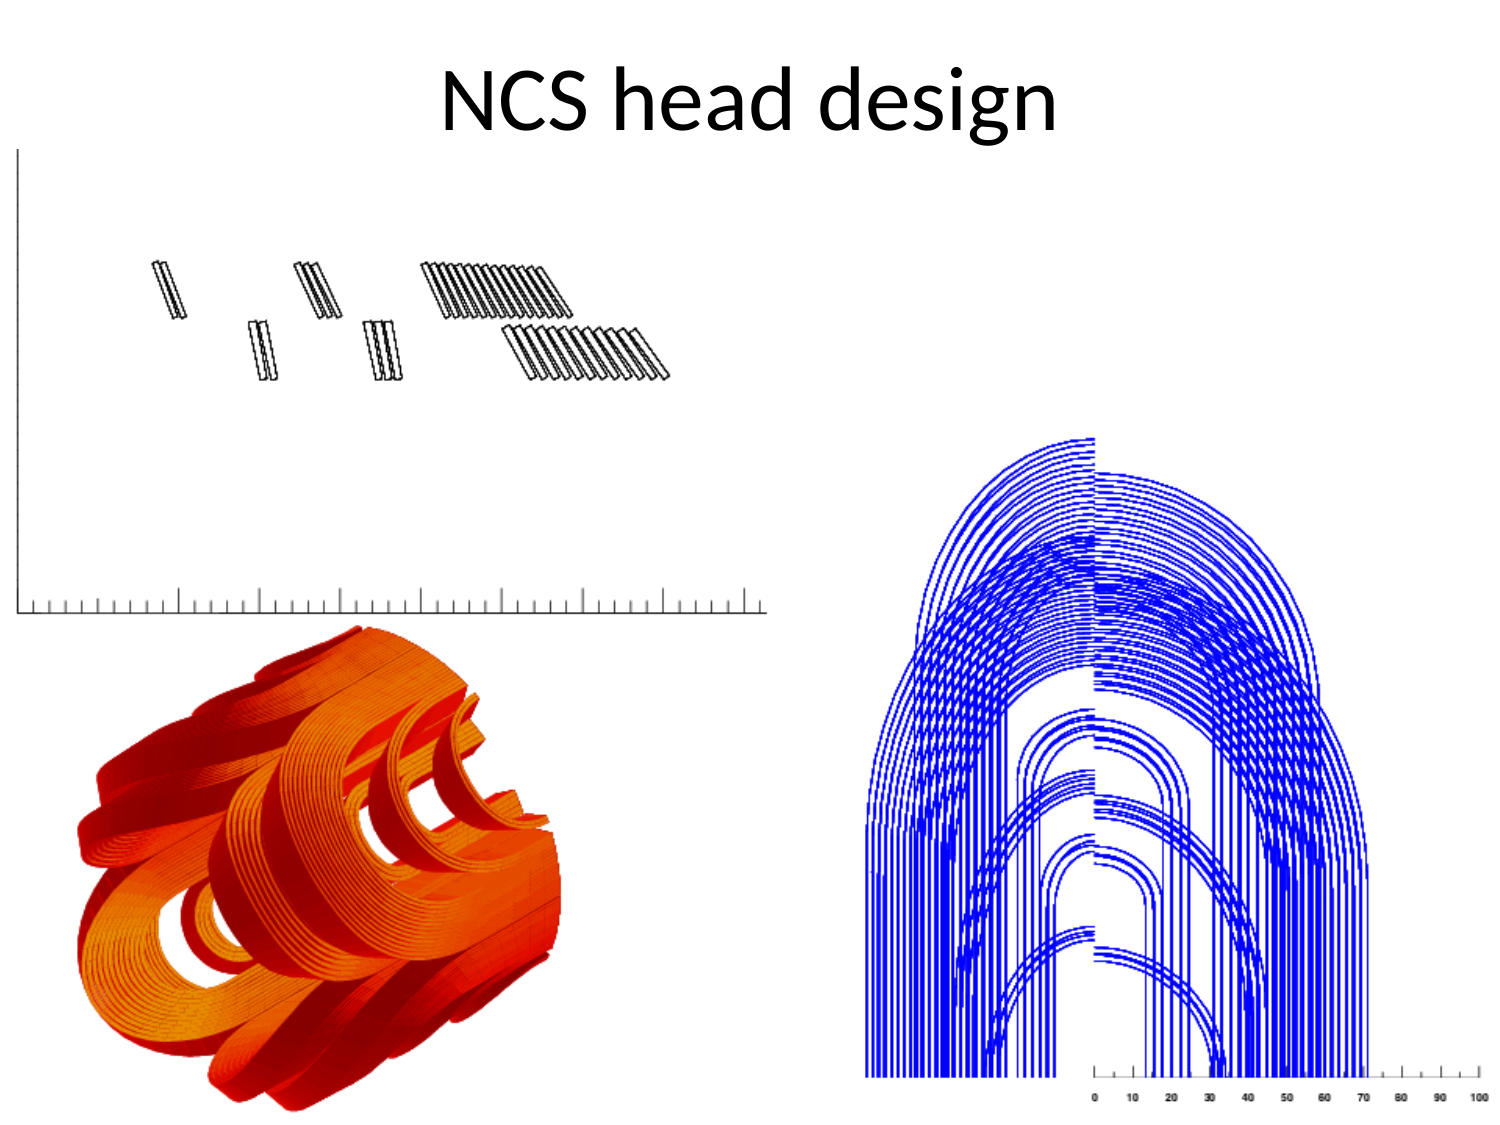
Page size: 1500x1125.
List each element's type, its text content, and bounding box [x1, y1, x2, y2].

picture [0, 149, 1500, 1125]
title NCS head design [75, 0, 1425, 188]
